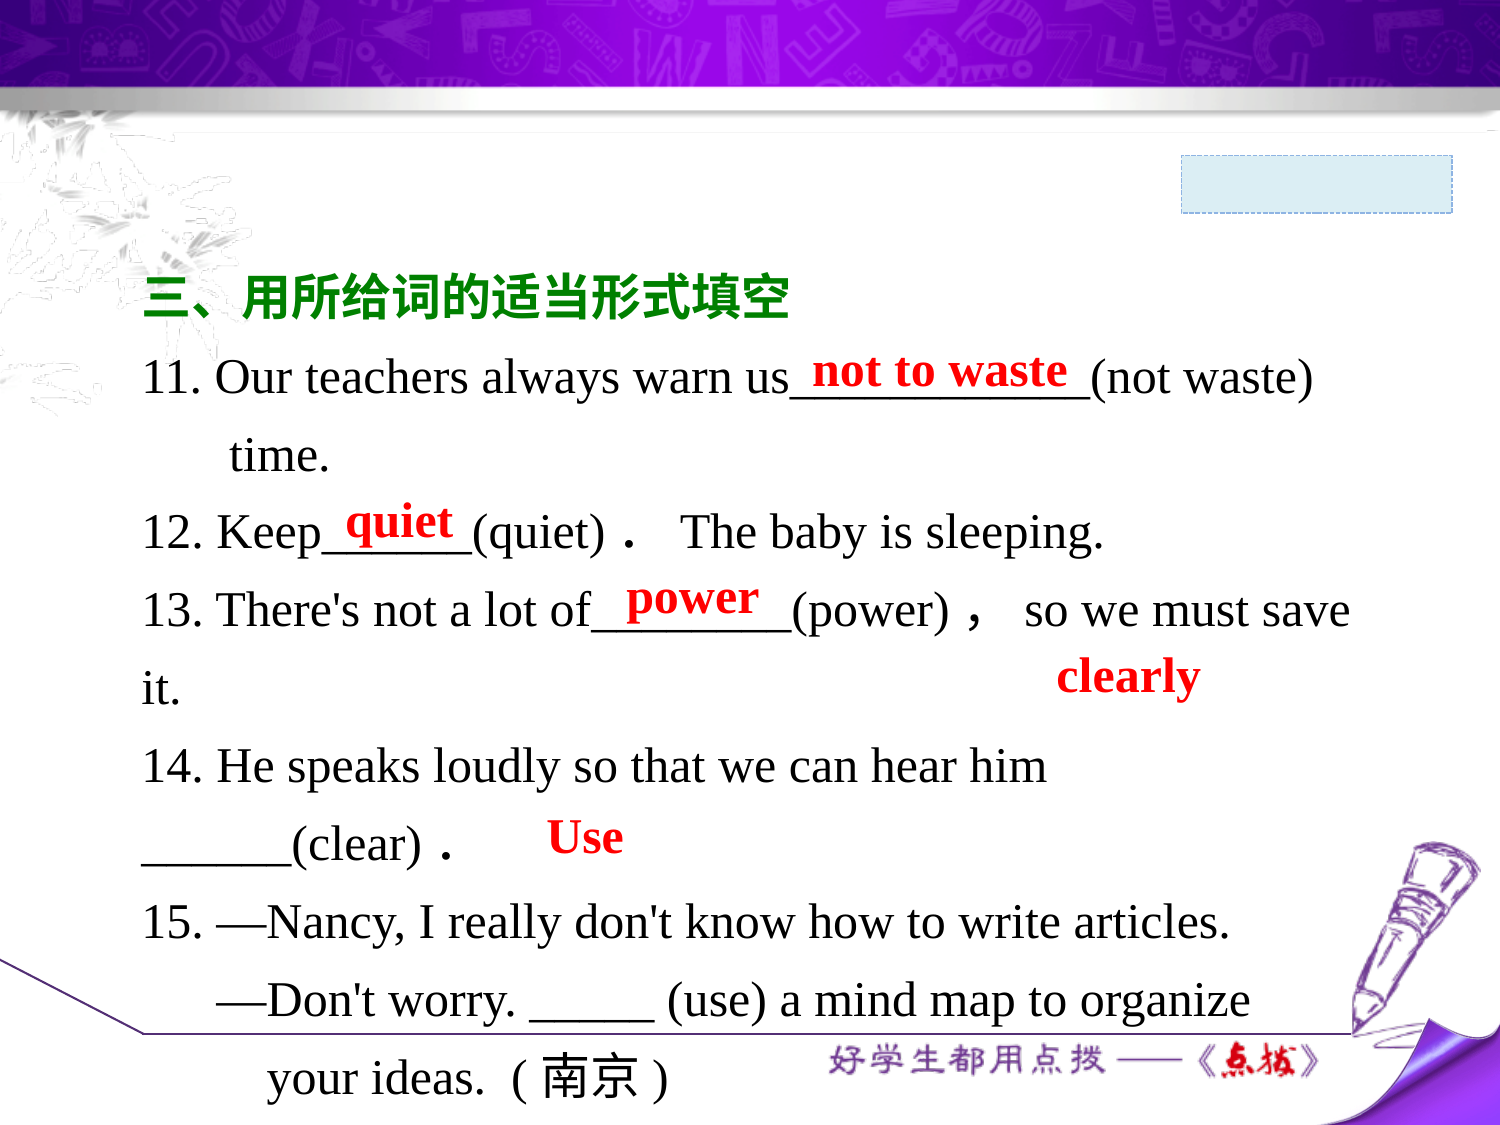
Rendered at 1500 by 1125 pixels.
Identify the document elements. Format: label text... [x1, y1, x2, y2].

text_box quiet [330, 480, 486, 555]
text_box 三、用所给词的适当形式填空 11. Our teachers always warn us____________(not waste) time. 12. Keep______(quiet)．The baby is sleeping. 13. There's not a lot of________(power)，so we must save it. 14. He speaks loudly so that we can hear him ______(clear)． 15. —Nancy, I really don't know how to write articles. —Don't worry. _____ (use) a mind map to organize your ideas. (南京) [126, 1043, 1295, 1112]
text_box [0, 957, 145, 1035]
text_box clearly [1041, 635, 1252, 711]
text_box 三、用所给词的适当形式填空 11. Our teachers always warn us____________(not waste) time. 12. Keep______(quiet)．The baby is sleeping. 13. There's not a lot of________(power)，so we must save it. 14. He speaks loudly so that we can hear him ______(clear)． 15. —Nancy, I really don't know how to write articles. —Don't worry. _____ (use) a mind map to organize your ideas. (南京) [126, 425, 1417, 1033]
text_box Use [531, 796, 661, 872]
text_box power [611, 555, 839, 631]
picture [822, 841, 1500, 1125]
picture [0, 0, 1500, 417]
